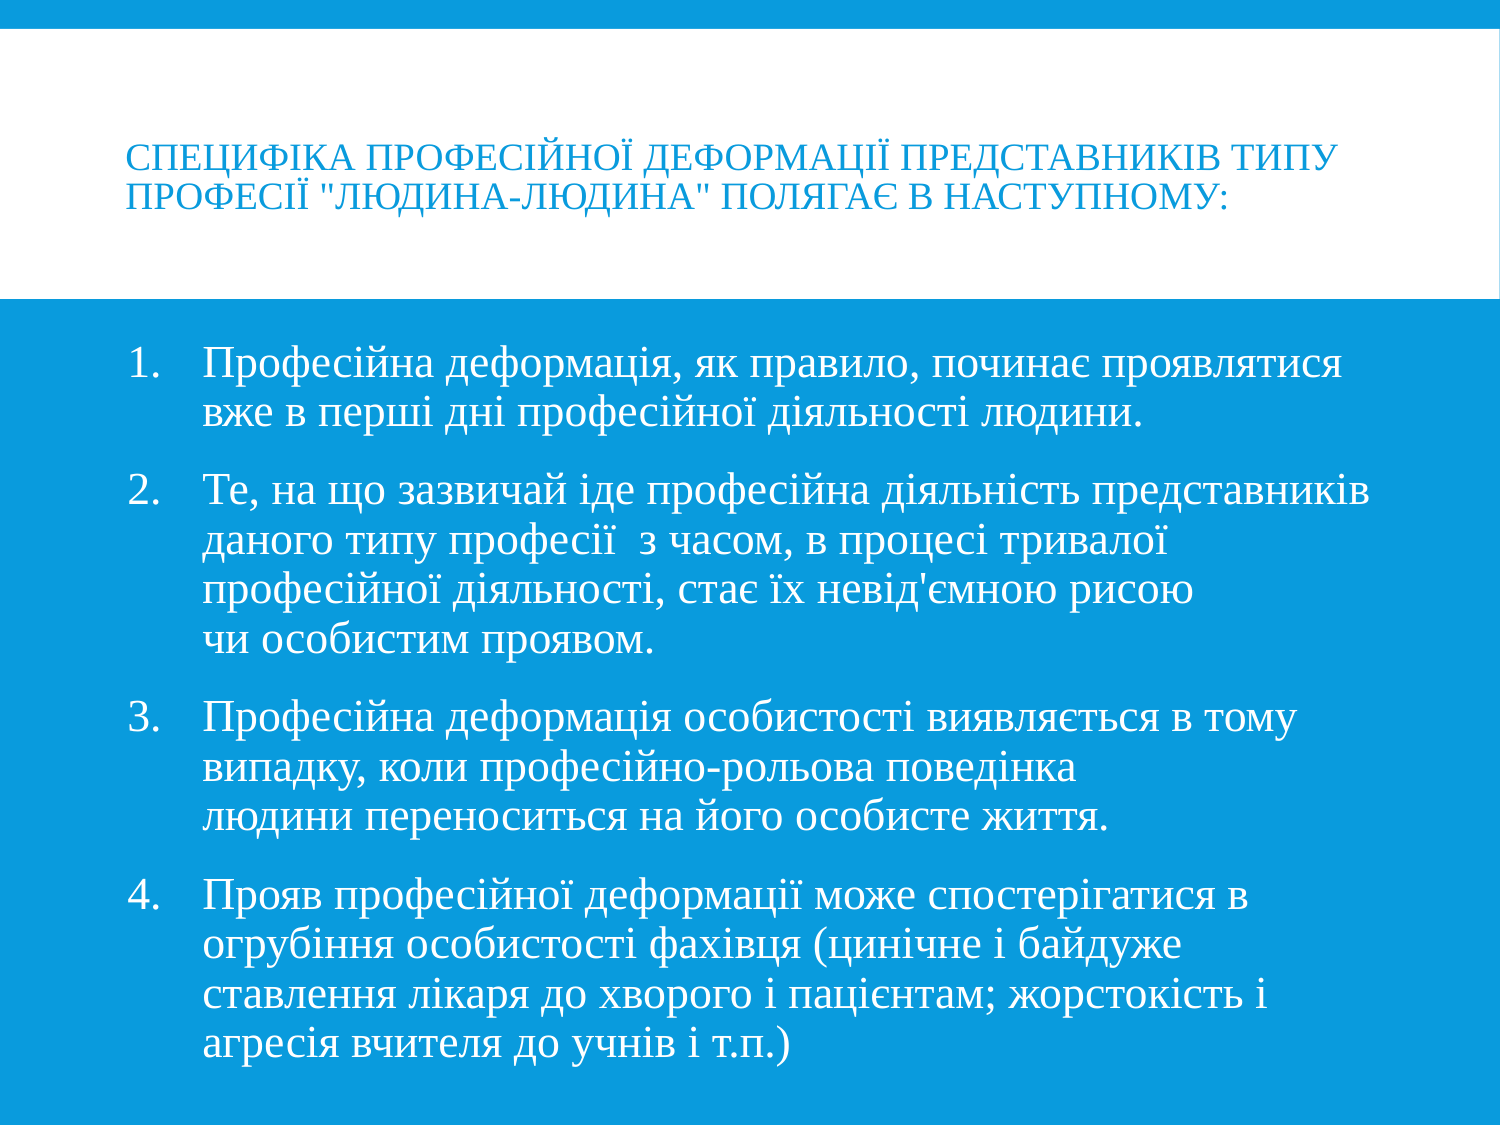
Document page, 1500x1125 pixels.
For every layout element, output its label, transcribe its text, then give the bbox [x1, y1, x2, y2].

list Професійна деформація, як правило, починає проявлятися вже в перші дні професійної діяльності людини. Те, на що зазвичай іде професійна діяльність представників даного типу професії з часом, в процесі тривалої професійної діяльності, стає їх невід'ємною рисою чи особистим проявом. Професійна деформація особистості виявляється в тому випадку, коли професійно-рольова поведінка людини переноситься на його особисте життя. Прояв професійної деформації може спостерігатися в огрубіння особистості фахівця (цинічне і байдуже ставлення лікаря до хворого і пацієнтам; жорстокість і агресія вчителя до учнів і т.п.) [112, 329, 1388, 1083]
title Специфіка професійної деформації представників типу професії "людина-людина" полягає в наступному: [110, 125, 1386, 291]
